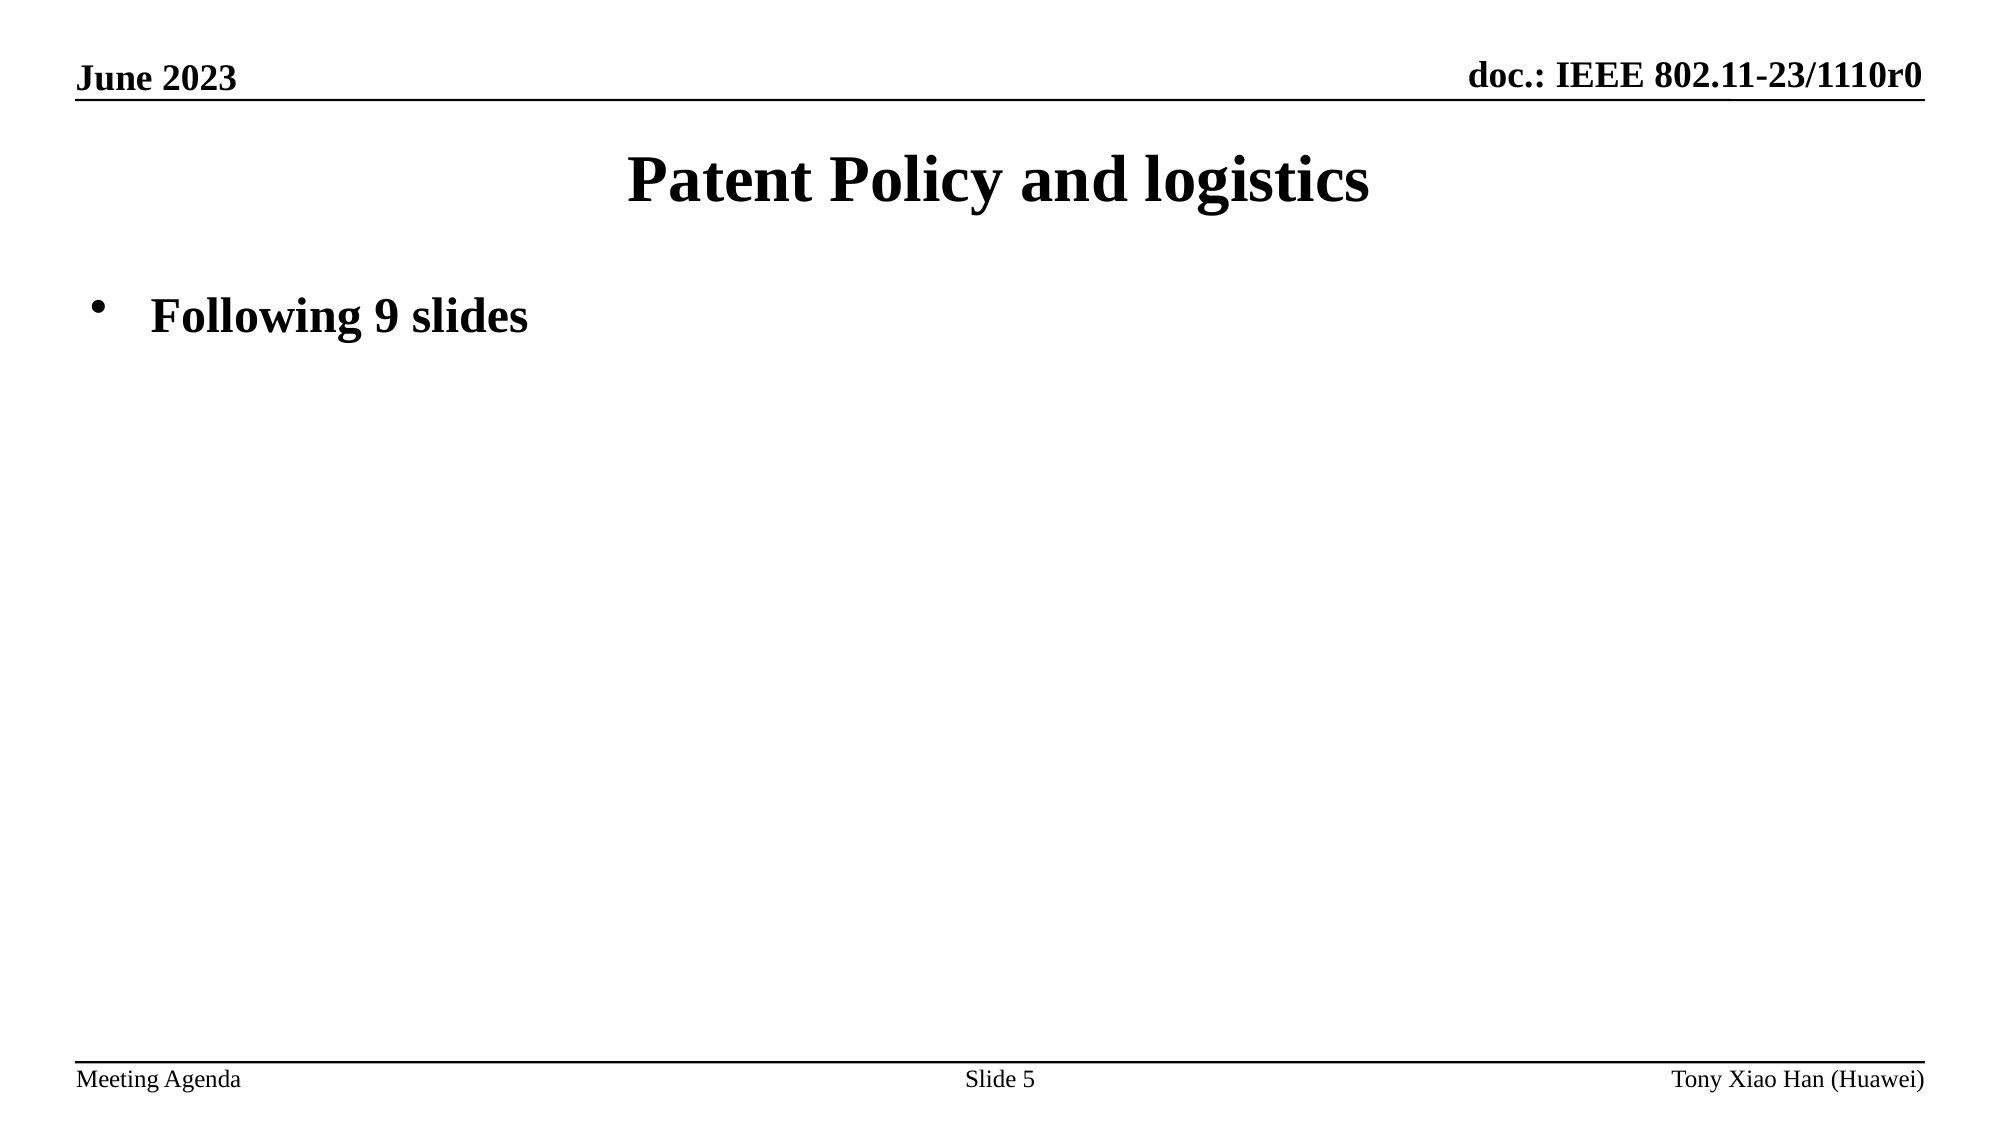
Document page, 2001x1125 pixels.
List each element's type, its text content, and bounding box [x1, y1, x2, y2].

text_box Patent Policy and logistics [362, 87, 1638, 263]
text_box Following 9 slides [75, 274, 1925, 950]
